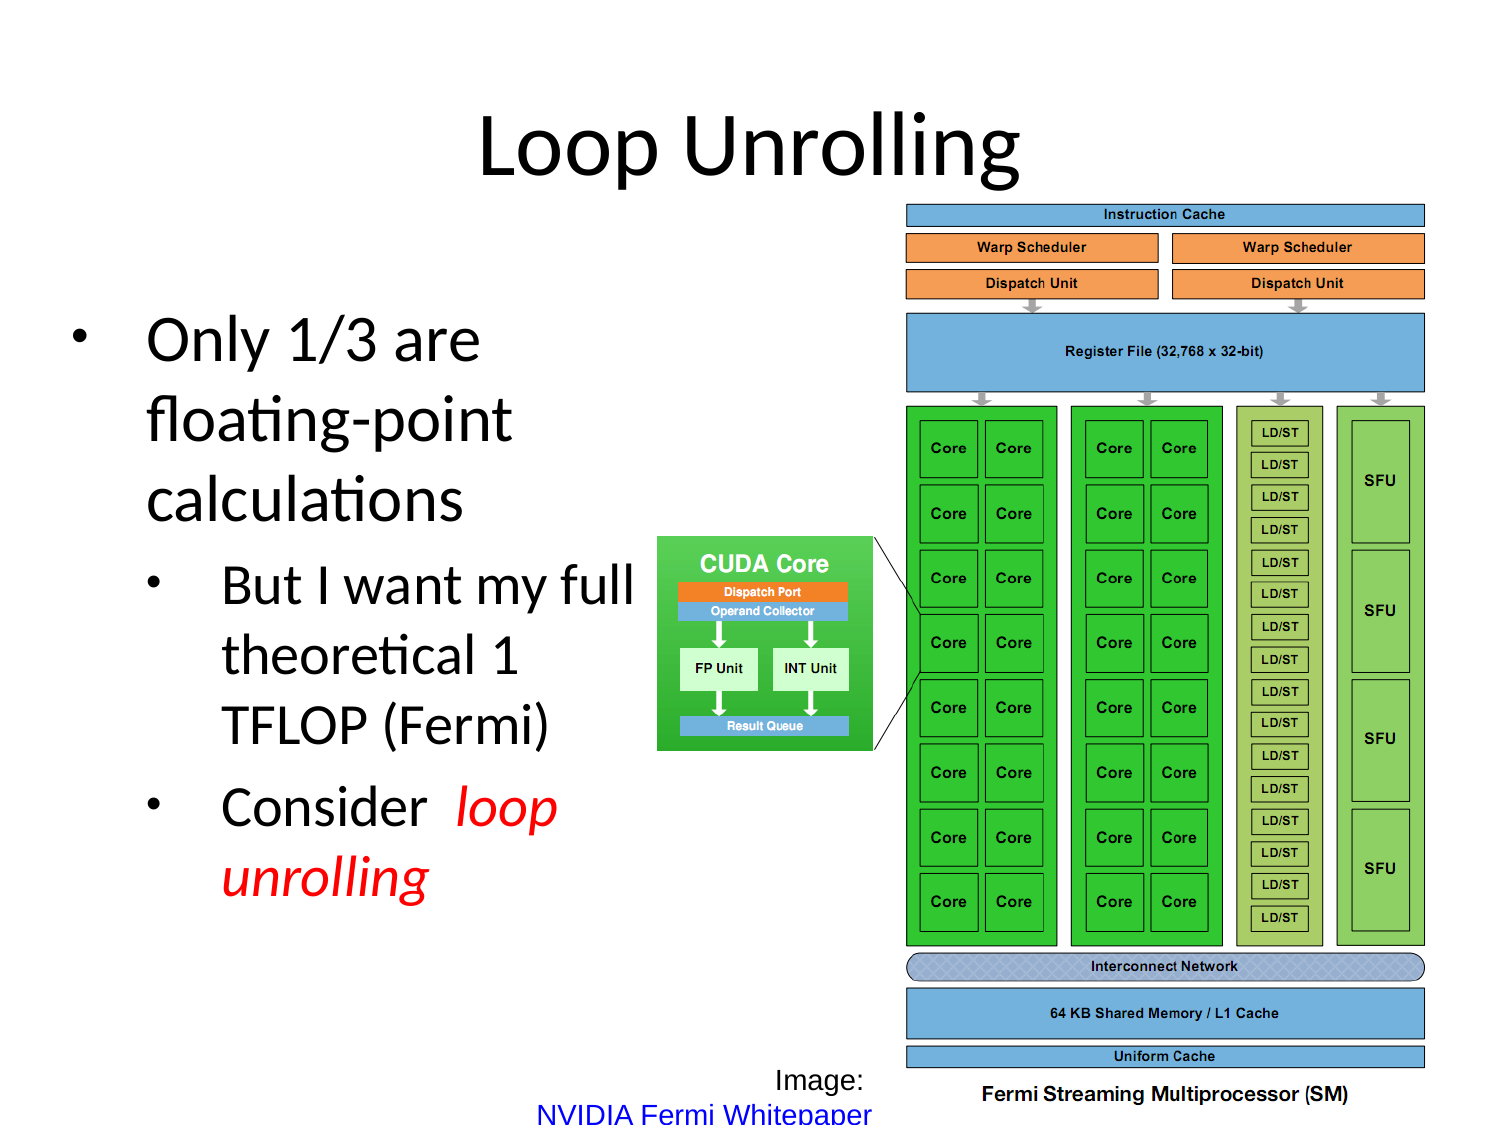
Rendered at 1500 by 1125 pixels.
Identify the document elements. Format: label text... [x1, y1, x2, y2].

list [649, 183, 1438, 1113]
text_box Only 1/3 are floating-point calculations But I want my full theoretical 1 TFLOP (Fermi) Consider loop unrolling [56, 287, 644, 916]
title Loop Unrolling [75, 45, 1425, 233]
text_box Image: NVIDIA Fermi Whitepaper [424, 1053, 888, 1125]
